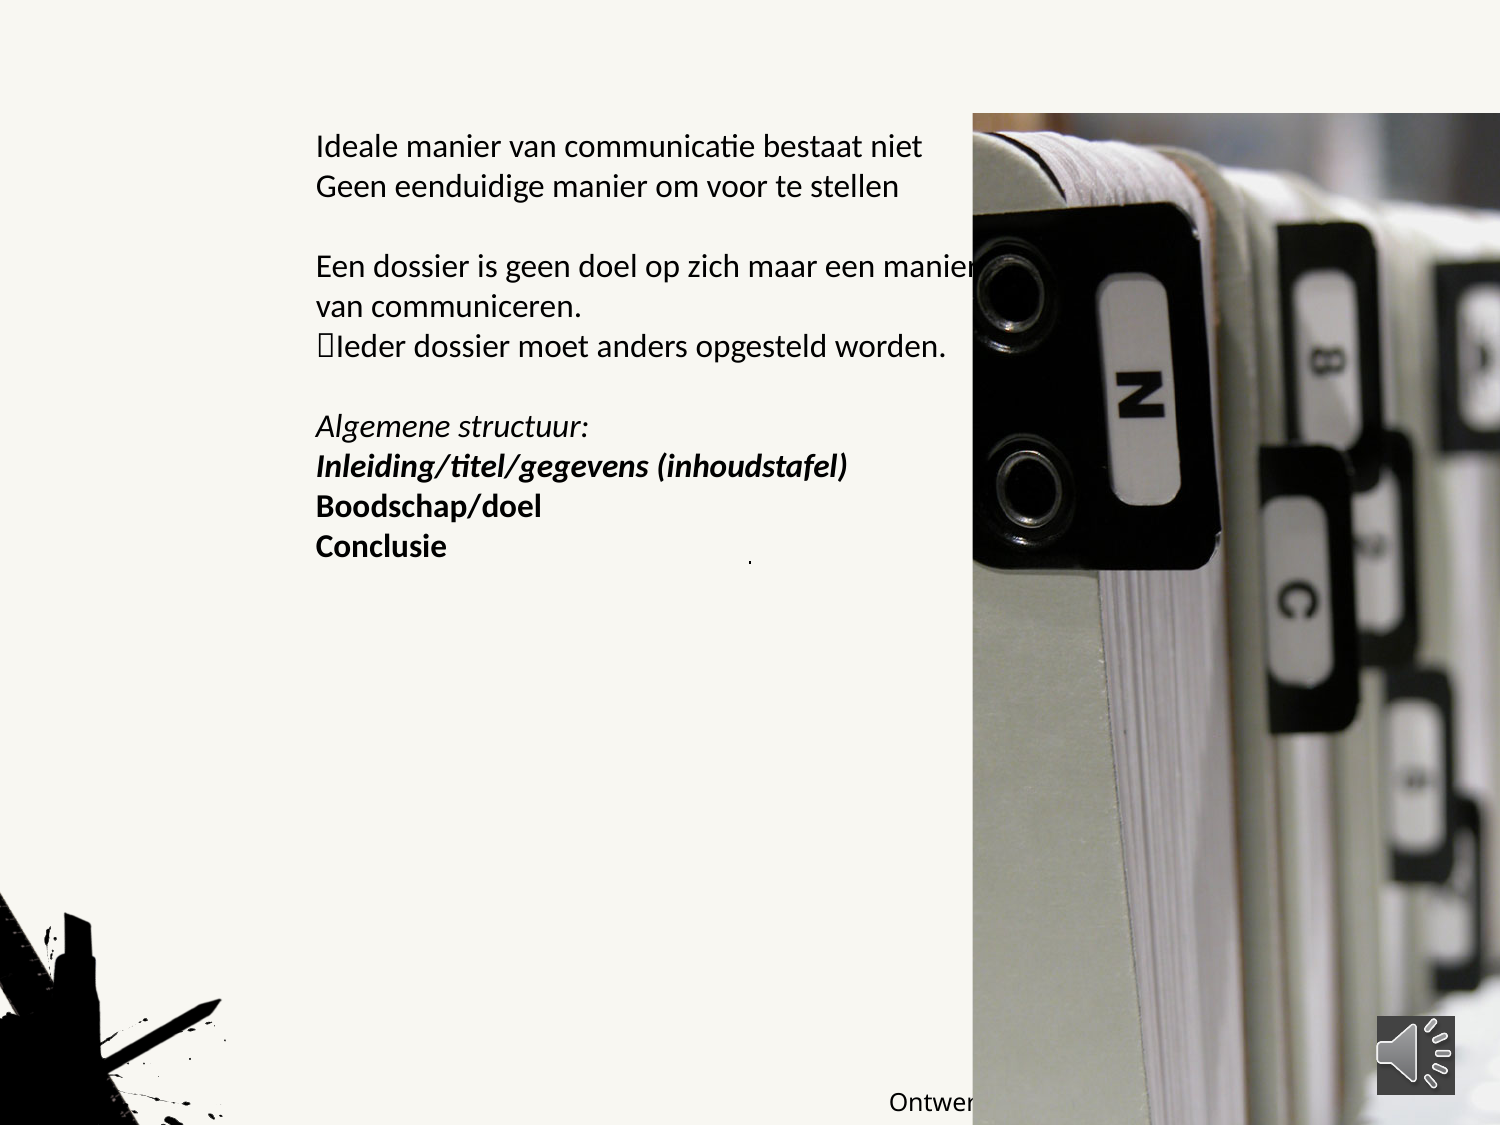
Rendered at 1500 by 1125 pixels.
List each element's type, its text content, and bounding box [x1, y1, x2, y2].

picture [0, 867, 267, 1125]
text_box Ideale manier van communicatie bestaat niet Geen eenduidige manier om voor te stellen Een dossier is geen doel op zich maar een manier van communiceren. Ieder dossier moet anders opgesteld worden. Algemene structuur: Inleiding/titel/gegevens (inhoudstafel) Boodschap/doel Conclusie [301, 117, 967, 1125]
picture [972, 113, 1500, 1125]
